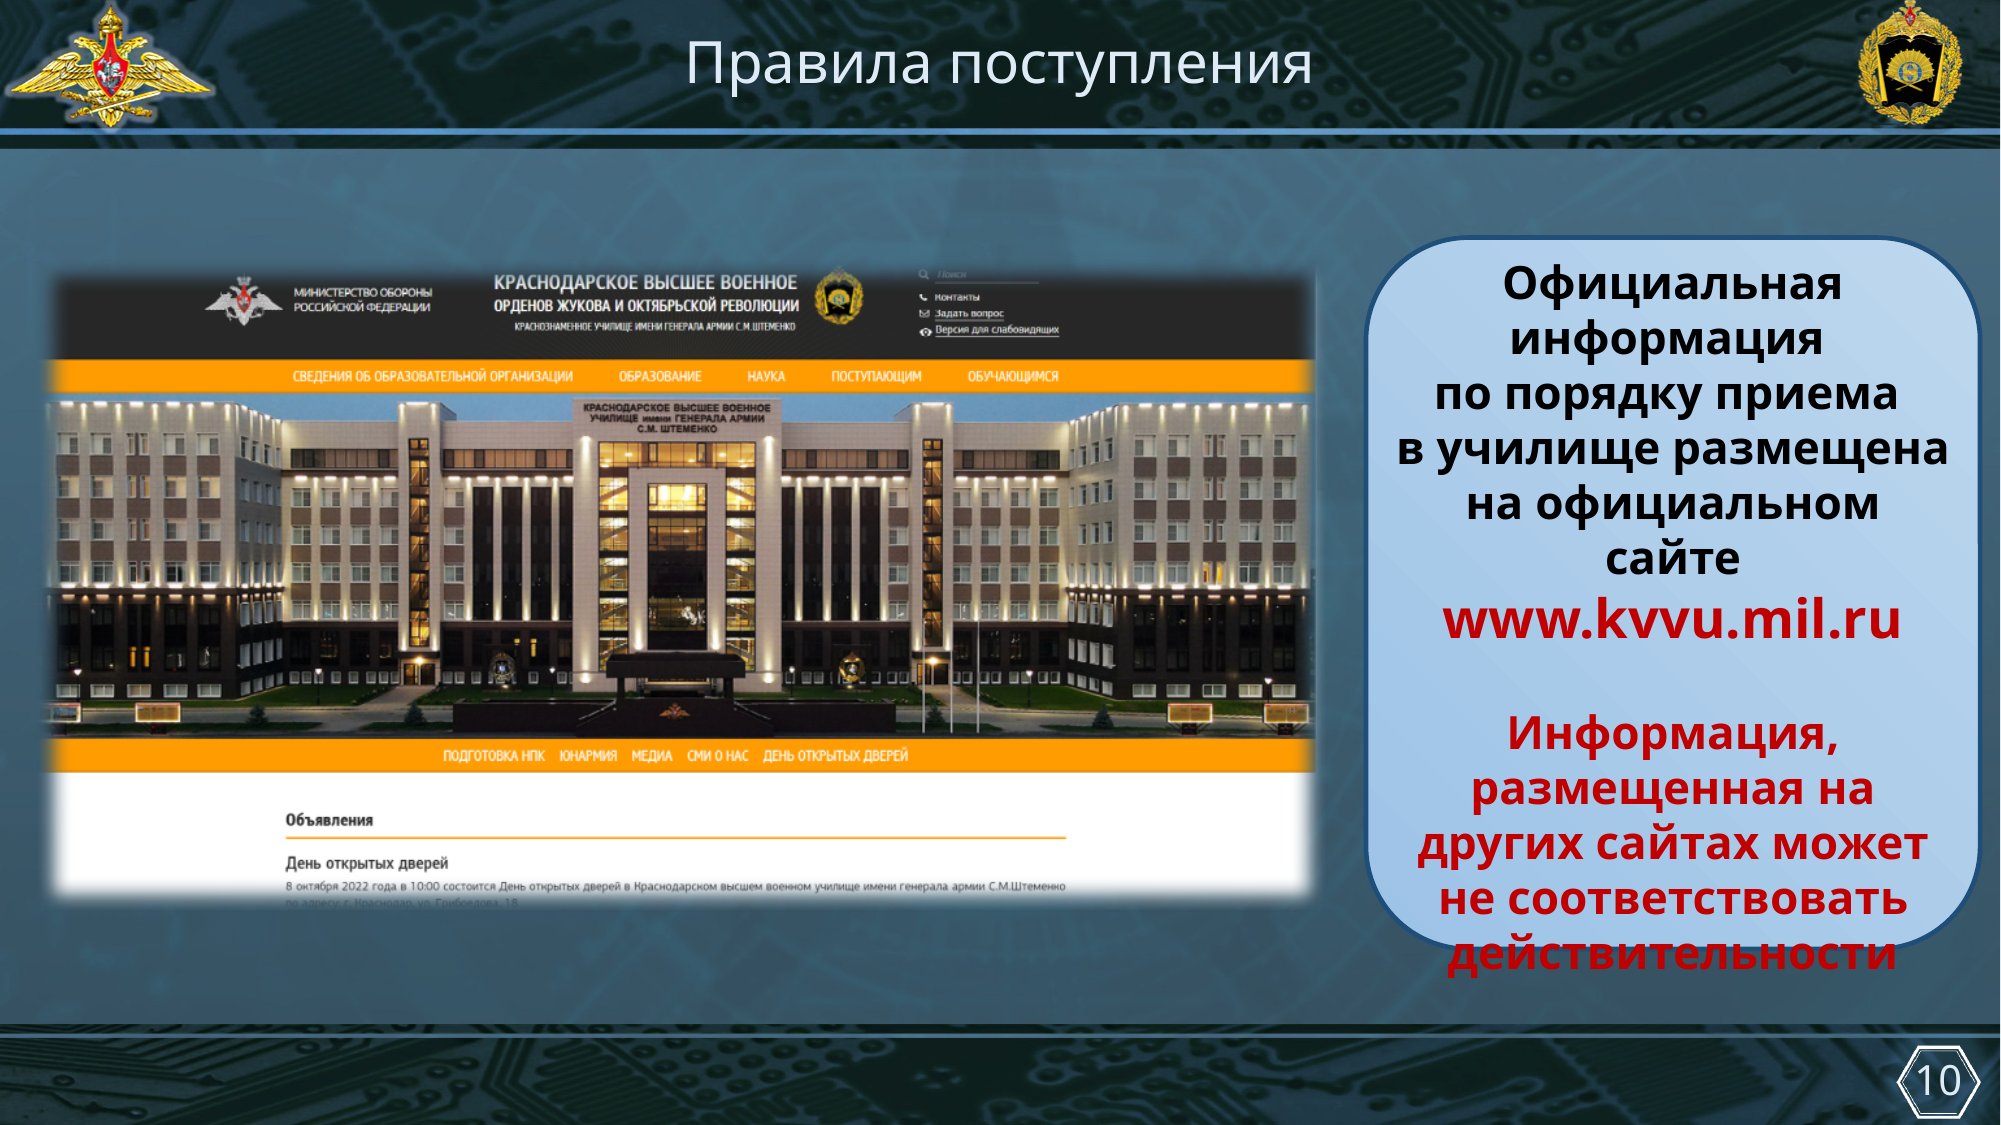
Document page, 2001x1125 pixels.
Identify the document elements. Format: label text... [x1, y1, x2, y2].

text_box Правила поступления [0, 25, 2000, 104]
text_box [1425, 236, 1921, 246]
text_box Официальная информация по порядку приема в училище размещена на официальном сайте www.kvvu.mil.ru Информация, размещенная на других сайтах может не соответствовать действительности [1377, 246, 1969, 987]
text_box [1969, 291, 1982, 896]
picture [0, 0, 2001, 1125]
text_box [1364, 291, 1377, 895]
